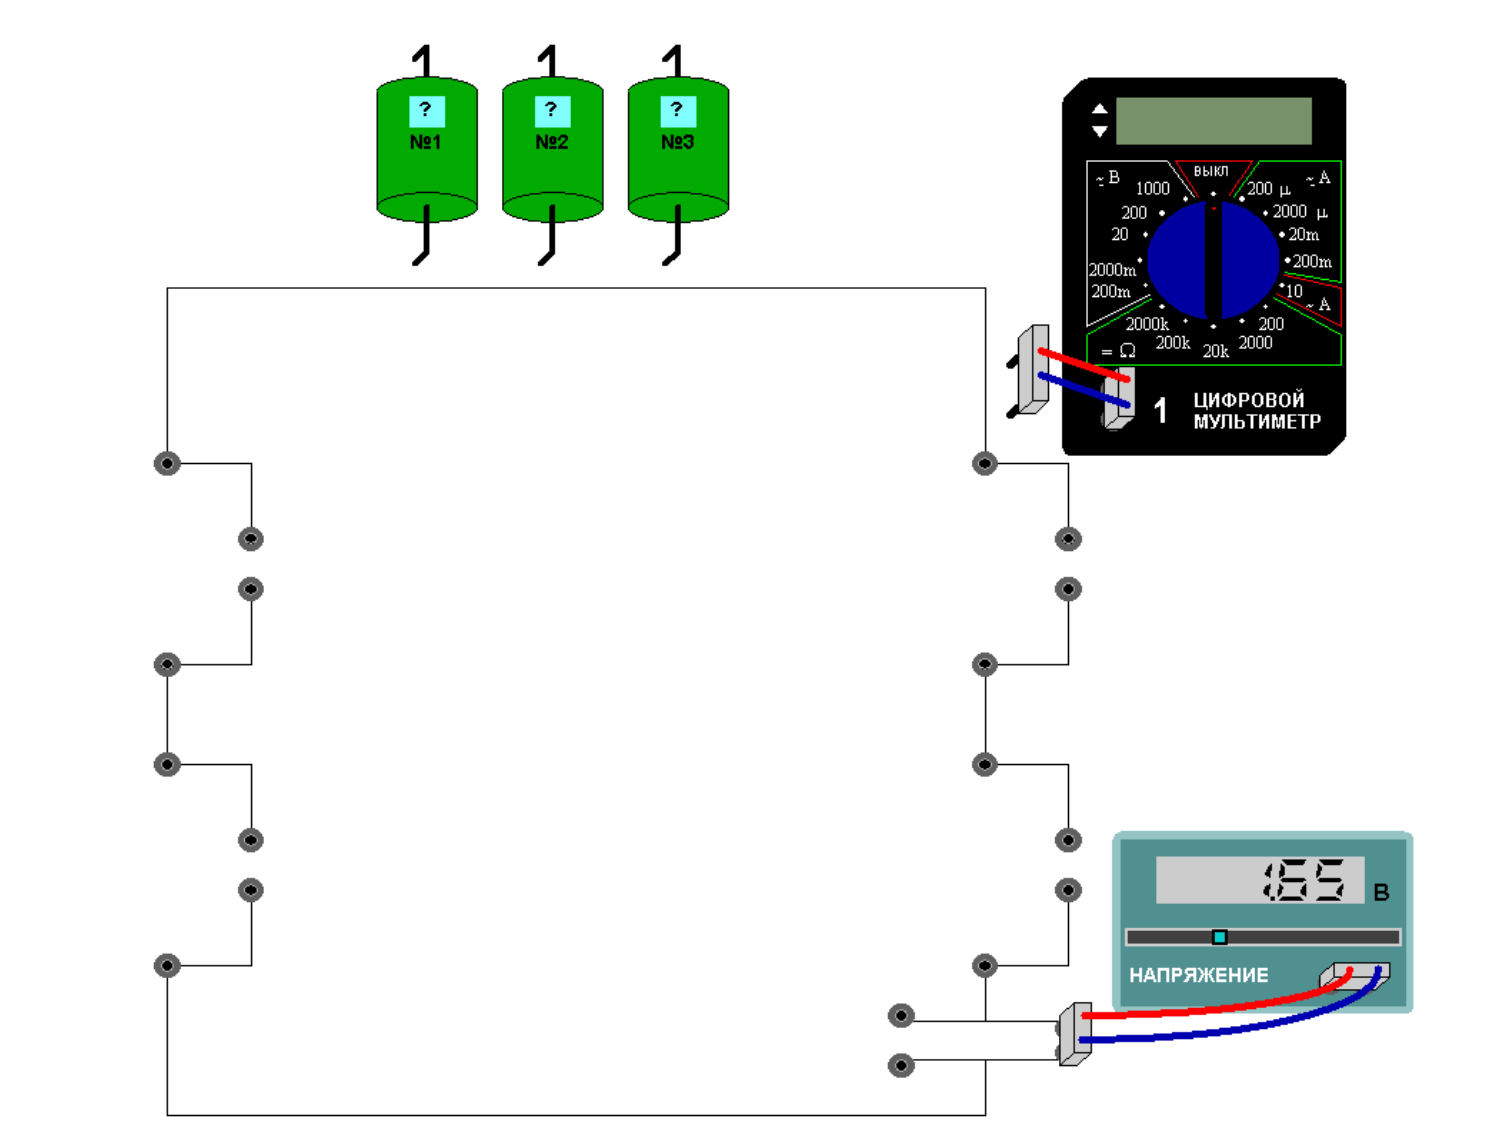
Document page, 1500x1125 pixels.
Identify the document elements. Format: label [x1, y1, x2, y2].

picture [94, 34, 1415, 1125]
